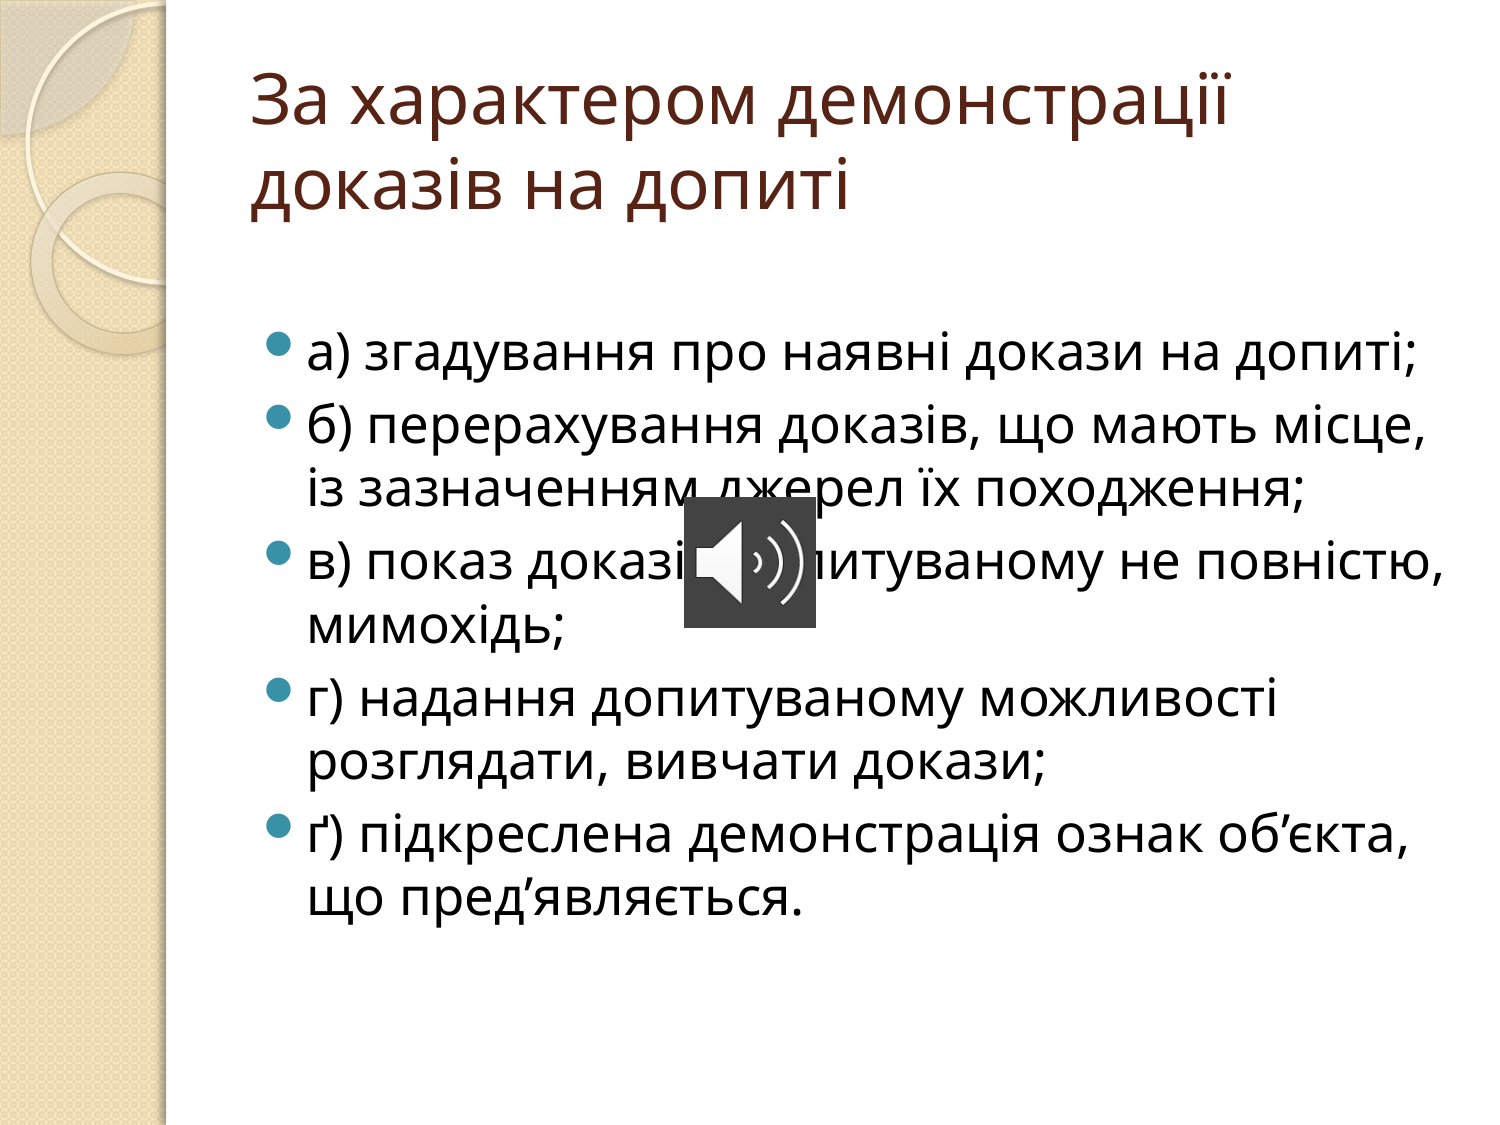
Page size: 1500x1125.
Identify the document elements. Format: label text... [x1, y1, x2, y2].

list а) згадування про наявні докази на допиті; б) перерахування доказів, що мають місце, із зазначенням джерел їх походження; в) показ доказів допитуваному не повністю, мимохідь; г) надання допитуваному можливості розглядати, вивчати докази; ґ) підкреслена демонстрація ознак об’єкта, що пред’являється. [235, 237, 1466, 1025]
title За характером демонстрації доказів на допиті [235, 45, 1466, 233]
picture [683, 495, 817, 630]
